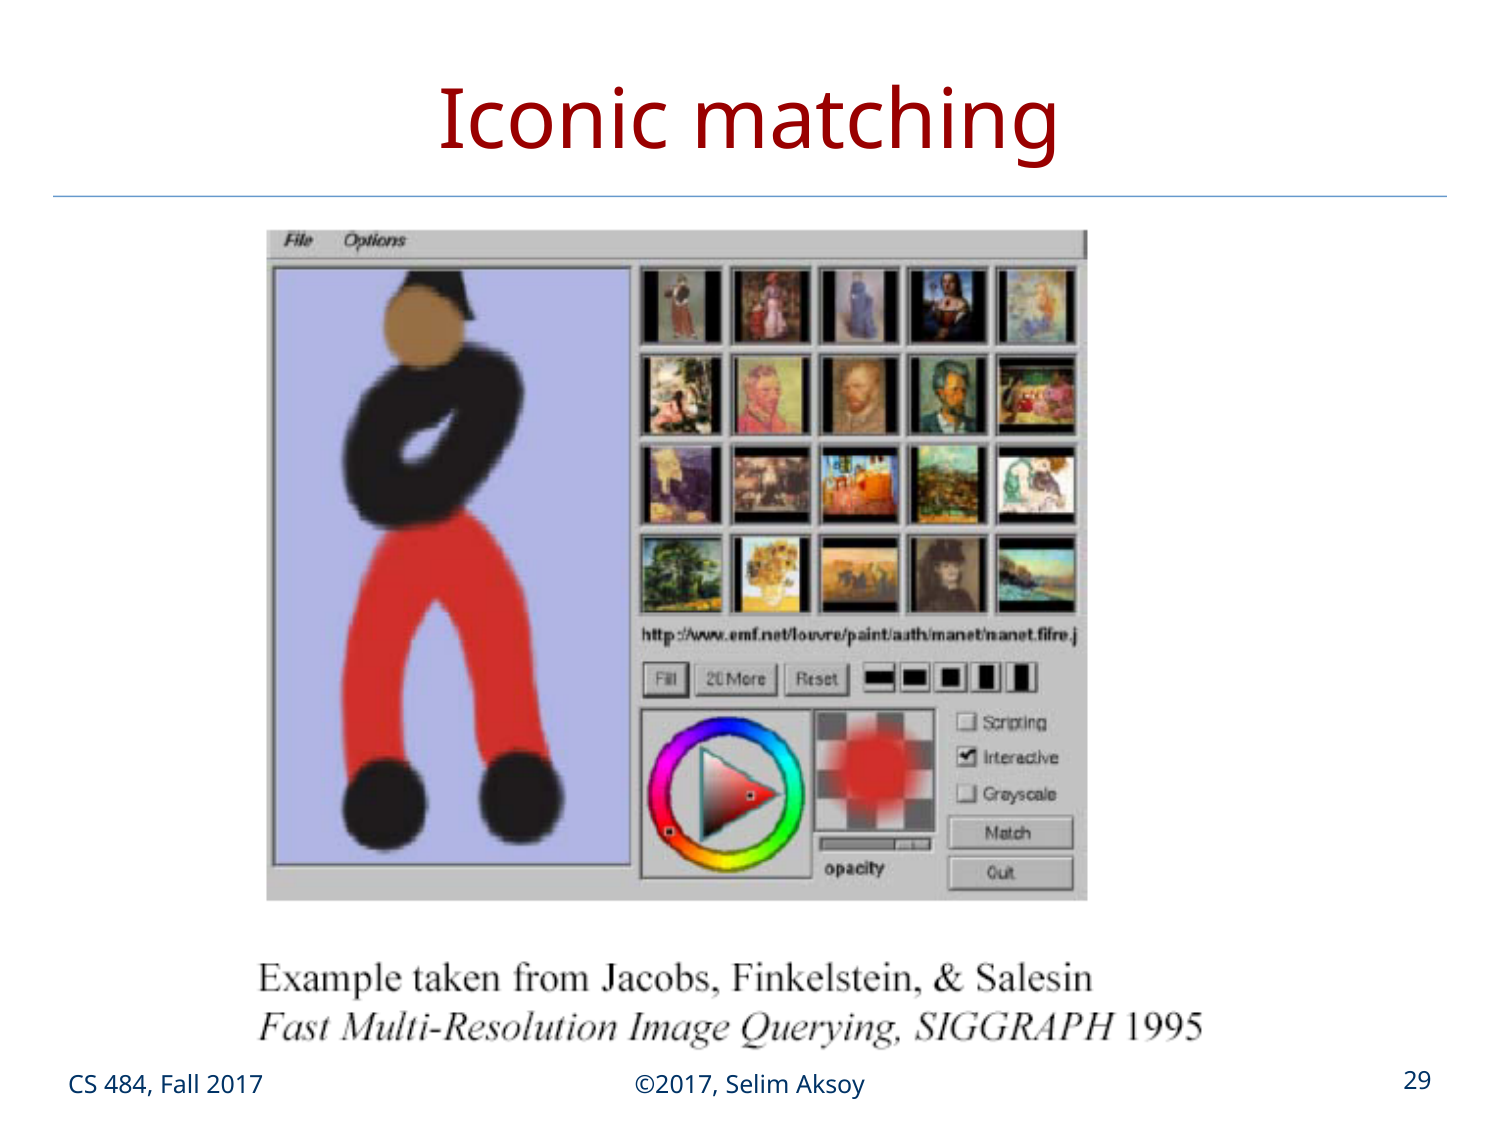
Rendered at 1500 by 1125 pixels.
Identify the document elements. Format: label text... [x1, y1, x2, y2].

slide_number 29 [1134, 1052, 1448, 1107]
slide_number CS 484, Fall 2017 [52, 1052, 366, 1107]
footer ©2017, Selim Aksoy [511, 1070, 988, 1107]
picture [218, 207, 1232, 1063]
title Iconic matching [53, 31, 1447, 173]
